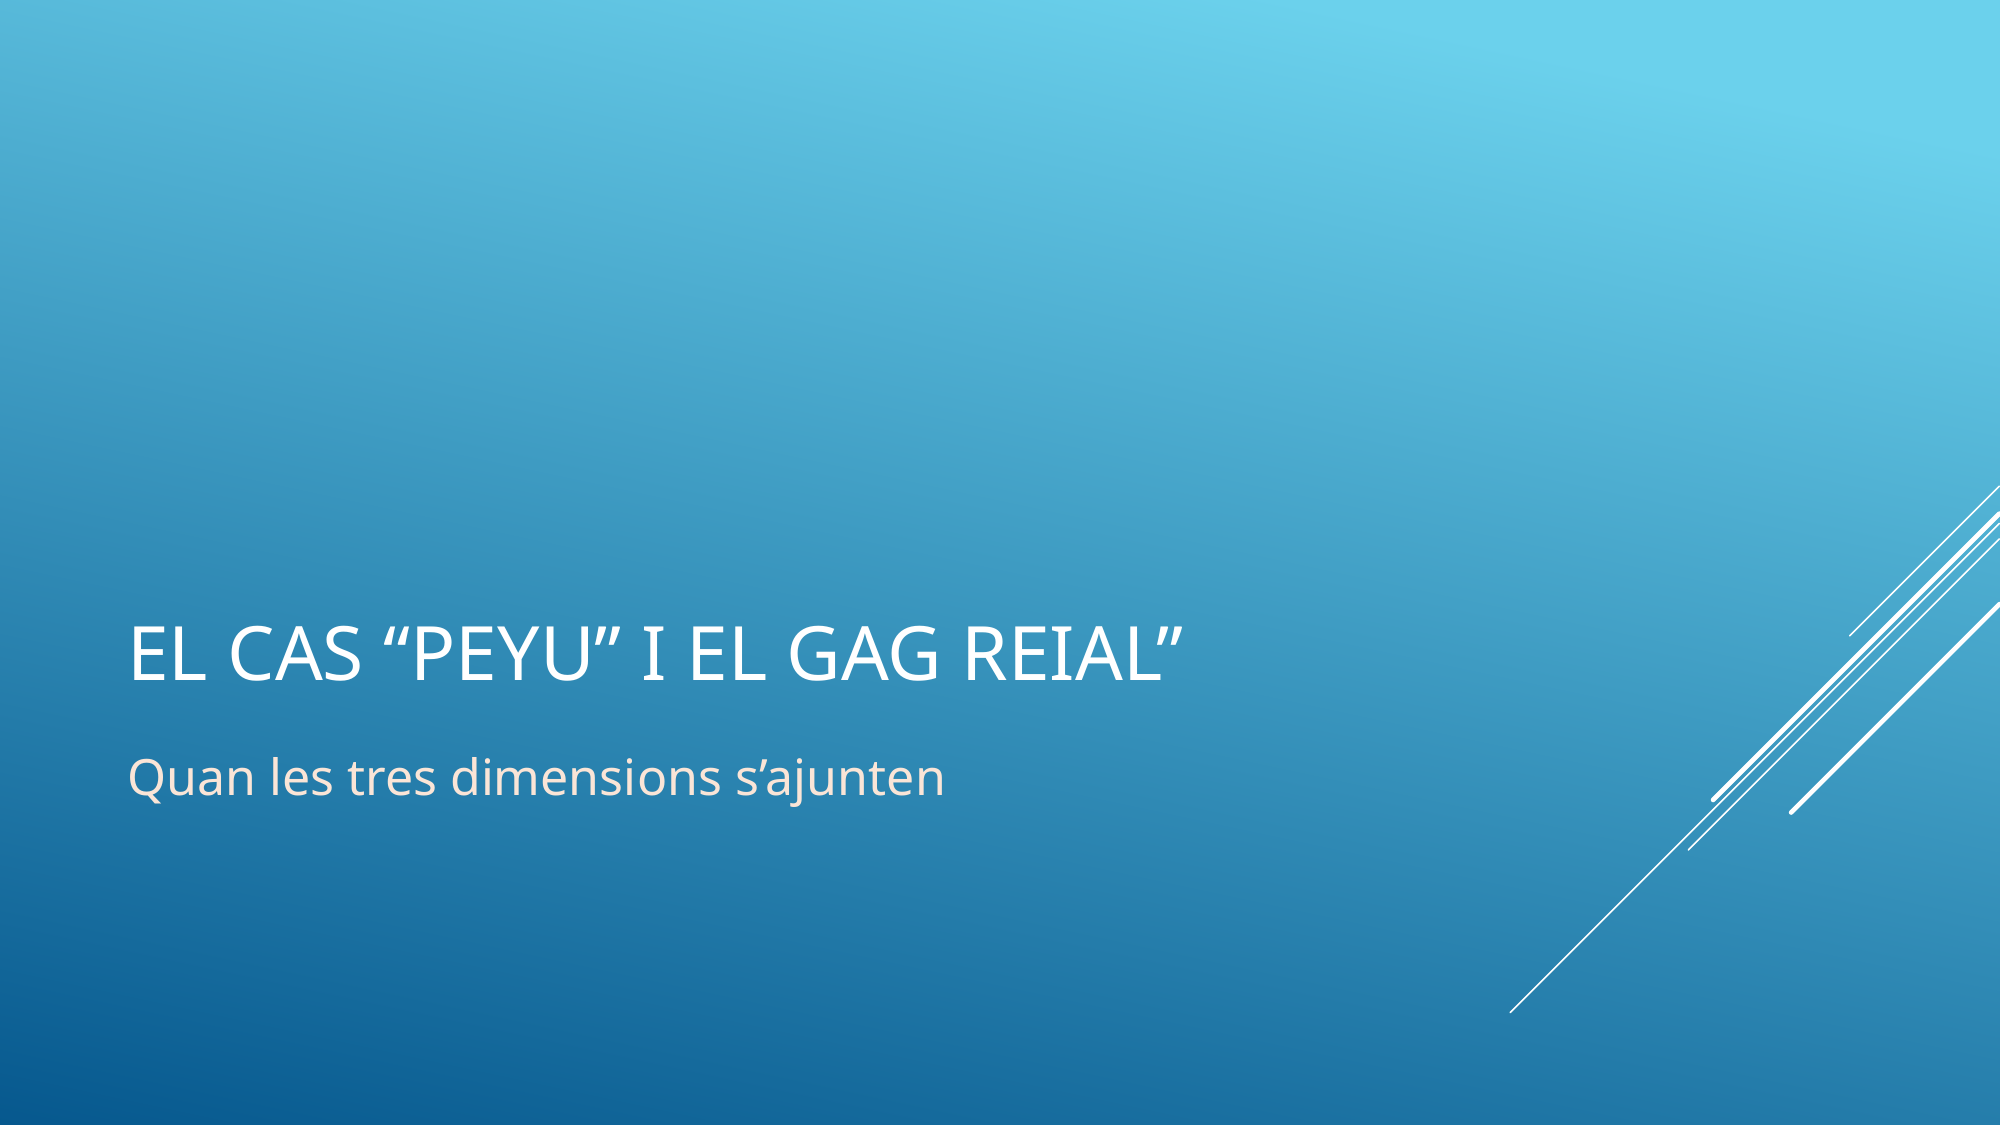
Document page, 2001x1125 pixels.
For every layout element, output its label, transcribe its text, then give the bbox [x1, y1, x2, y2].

title El cas “peyu” I EL GAG reial” [112, 329, 1620, 704]
list Quan les tres dimensions s’ajunten [112, 737, 1513, 984]
